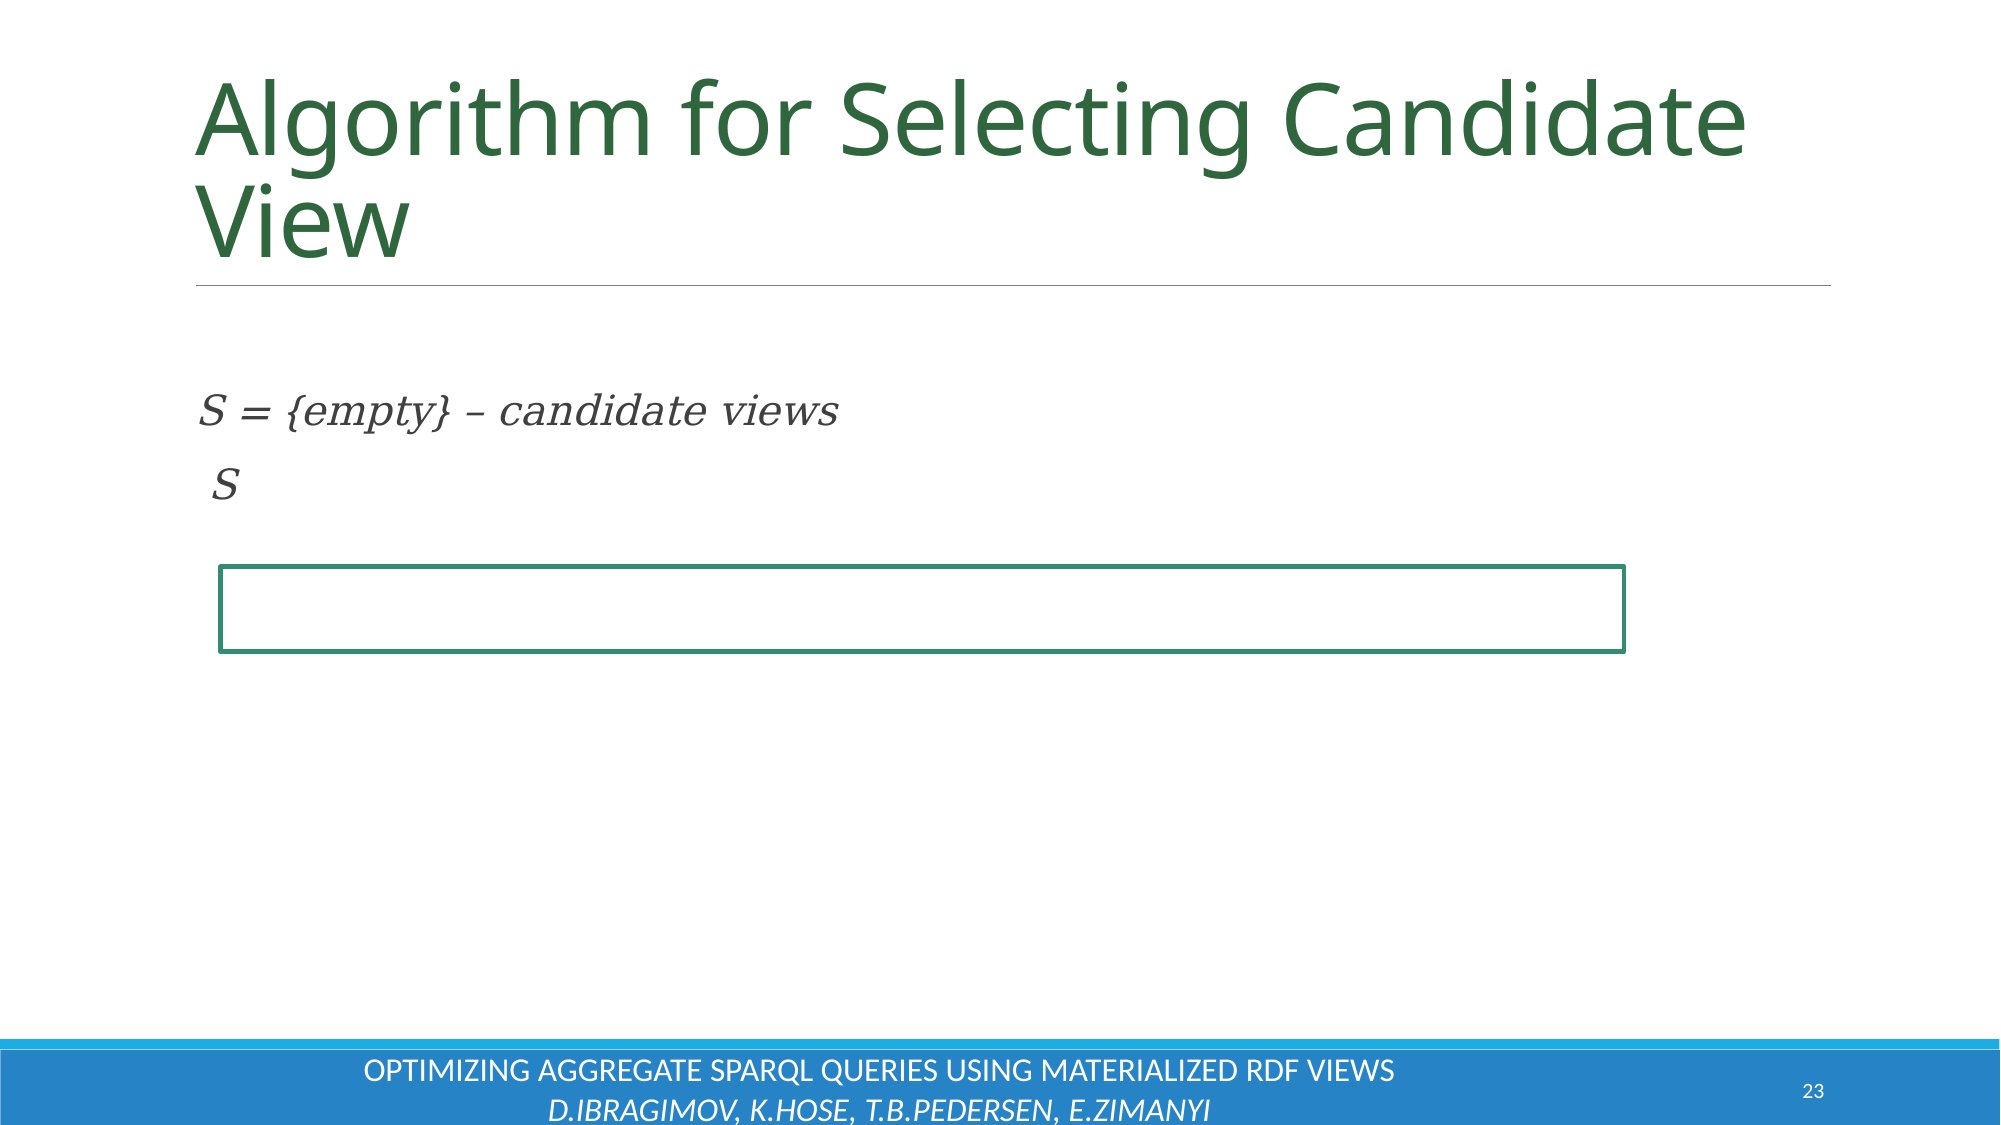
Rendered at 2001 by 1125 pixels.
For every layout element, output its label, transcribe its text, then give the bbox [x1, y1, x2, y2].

text_box [219, 565, 1625, 653]
footer Optimizing Aggregate SPARQL Queries using Materialized RDF Views D.Ibragimov, K.Hose, T.B.Pedersen, E.Zimanyi [0, 1058, 1761, 1119]
title Algorithm for Selecting Candidate View [180, 47, 1830, 285]
slide_number 23 [1624, 1059, 1840, 1120]
